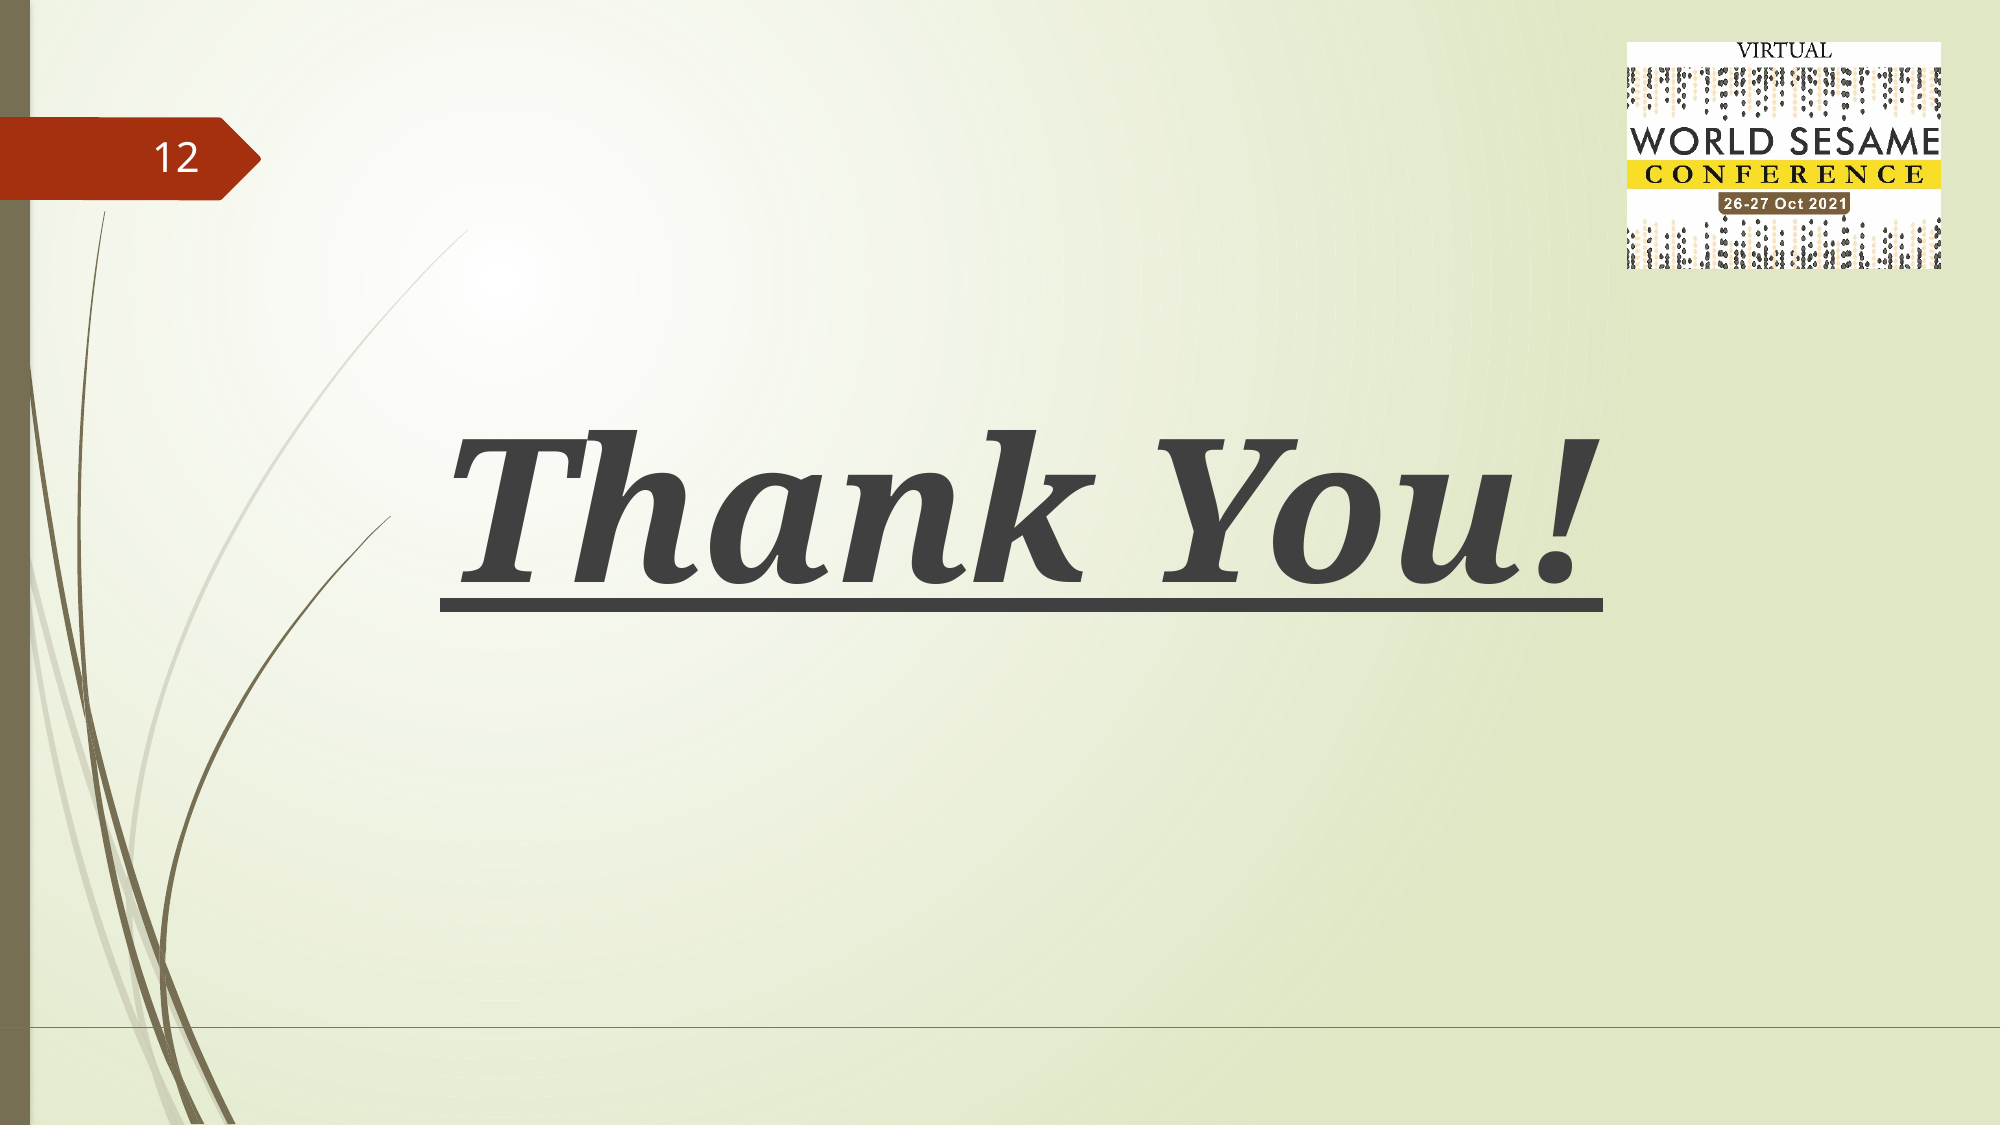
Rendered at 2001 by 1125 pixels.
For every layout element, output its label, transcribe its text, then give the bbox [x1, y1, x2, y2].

list Thank You! [425, 375, 1888, 996]
title [425, 102, 1888, 313]
slide_number 12 [87, 129, 216, 190]
picture [1627, 42, 1941, 269]
